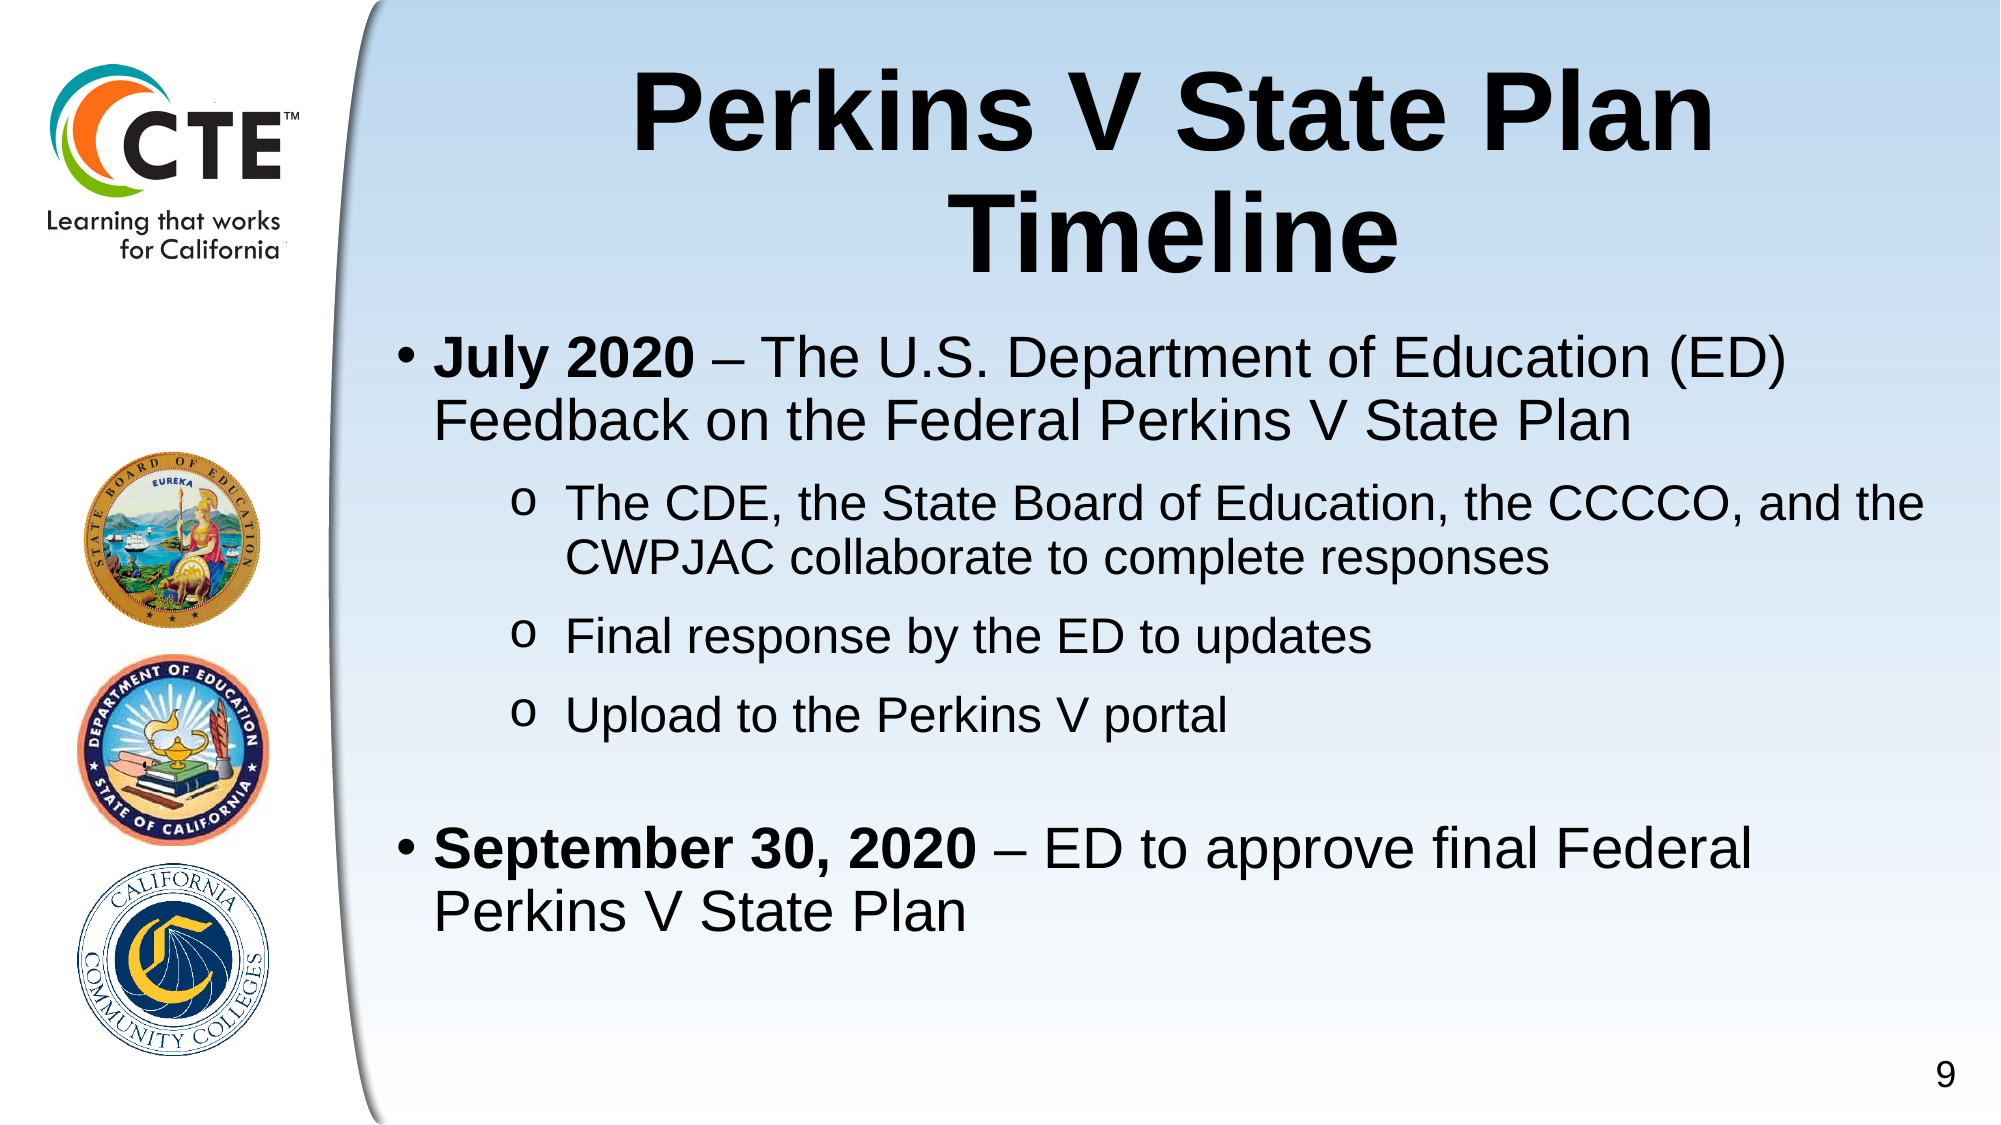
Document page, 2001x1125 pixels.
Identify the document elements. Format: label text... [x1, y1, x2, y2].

picture [48, 64, 299, 259]
picture [77, 863, 269, 1056]
title Perkins V State Plan Timeline [381, 59, 1968, 291]
picture [77, 445, 269, 637]
list July 2020 – The U.S. Department of Education (ED) Feedback on the Federal Perkins V State Plan The CDE, the State Board of Education, the CCCCO, and the CWPJAC collaborate to complete responses Final response by the ED to updates Upload to the Perkins V portal September 30, 2020 – ED to approve final Federal Perkins V State Plan [381, 319, 1968, 1014]
picture [77, 654, 269, 846]
